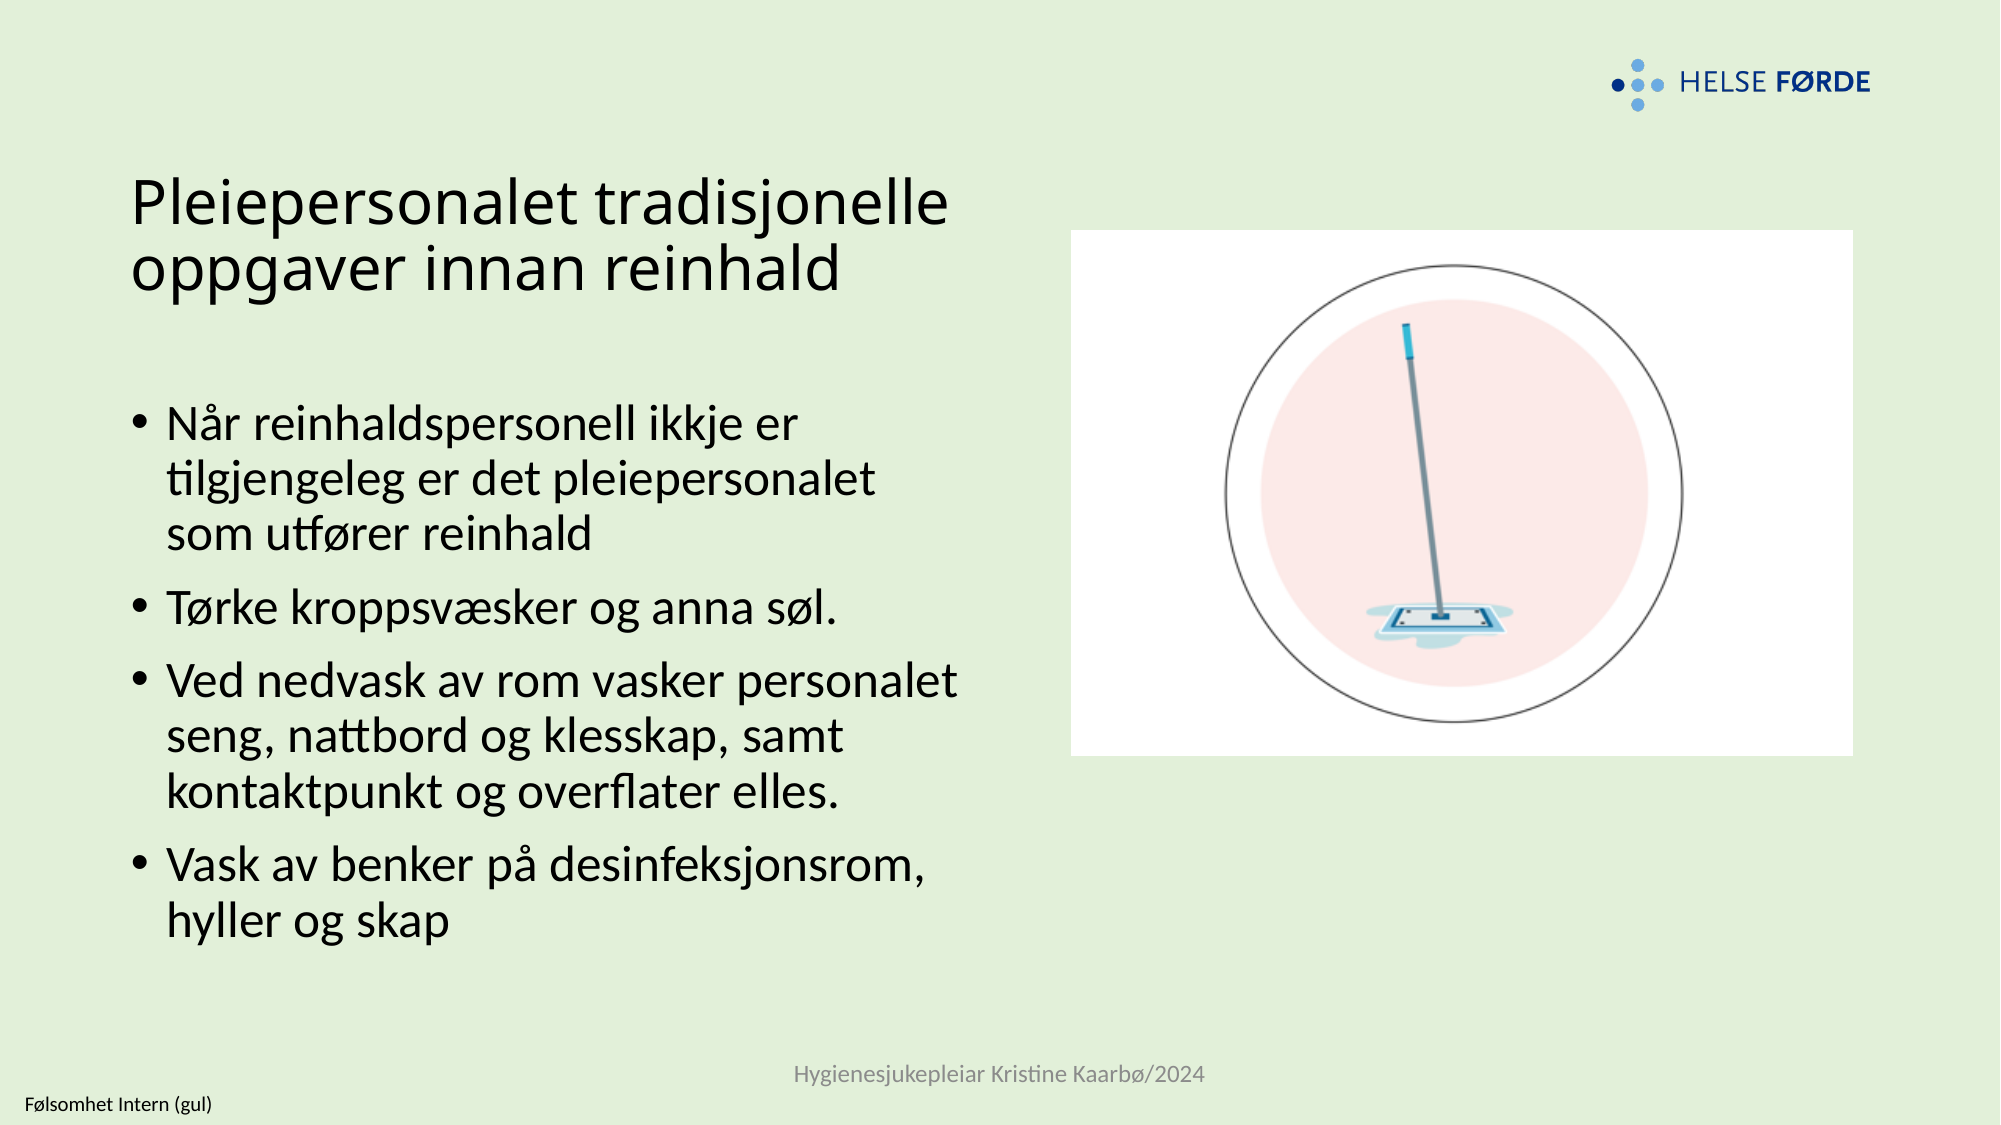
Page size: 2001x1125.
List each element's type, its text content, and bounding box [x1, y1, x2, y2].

picture [1071, 230, 1853, 756]
list Når reinhaldspersonell ikkje er tilgjengeleg er det pleiepersonalet som utfører reinhald Tørke kroppsvæsker og anna søl. Ved nedvask av rom vasker personalet seng, nattbord og klesskap, samt kontaktpunkt og overflater elles. Vask av benker på desinfeksjonsrom, hyller og skap [130, 395, 967, 995]
footer Hygienesjukepleiar Kristine Kaarbø/2024 [662, 1042, 1338, 1103]
title Pleiepersonalet tradisjonelle oppgaver innan reinhald [130, 141, 967, 334]
picture [1602, 49, 1879, 121]
